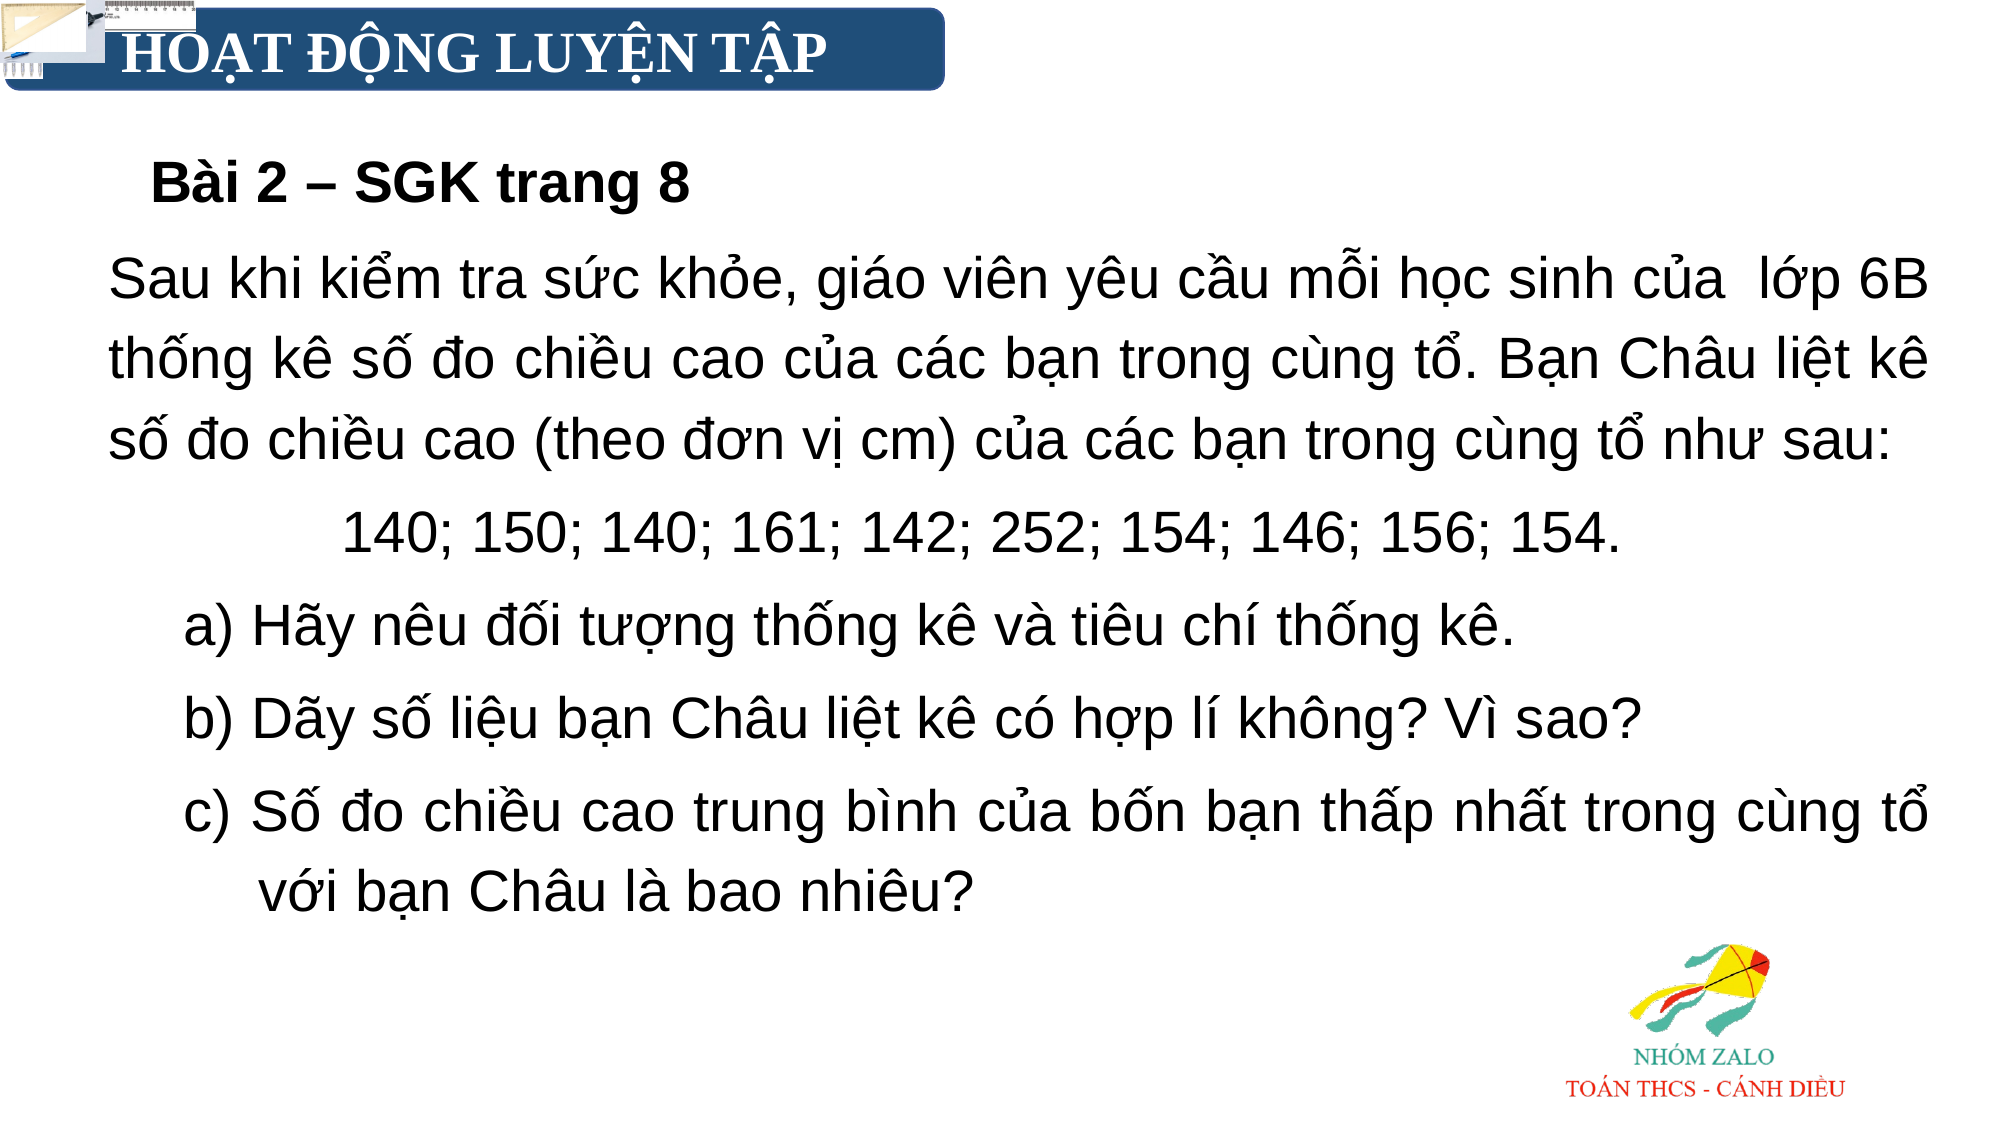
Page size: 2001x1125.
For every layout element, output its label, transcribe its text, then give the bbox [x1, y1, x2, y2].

text_box Sau khi kiểm tra sức khỏe, giáo viên yêu cầu mỗi học sinh của lớp 6B thống kê số đo chiều cao của các bạn trong cùng tổ. Bạn Châu liệt kê số đo chiều cao (theo đơn vị cm) của các bạn trong cùng tổ như sau: 140; 150; 140; 161; 142; 252; 154; 146; 156; 154. a) Hãy nêu đối tượng thống kê và tiêu chí thống kê. b) Dãy số liệu bạn Châu liệt kê có hợp lí không? Vì sao? c) Số đo chiều cao trung bình của bốn bạn thấp nhất trong cùng tổ với bạn Châu là bao nhiêu? [18, 222, 1948, 931]
picture [1543, 931, 1887, 1125]
text_box Bài 2 – SGK trang 8 [135, 136, 753, 222]
picture [0, 0, 196, 79]
text_box HOẠT ĐỘNG LUYỆN TẬP [5, 7, 945, 91]
